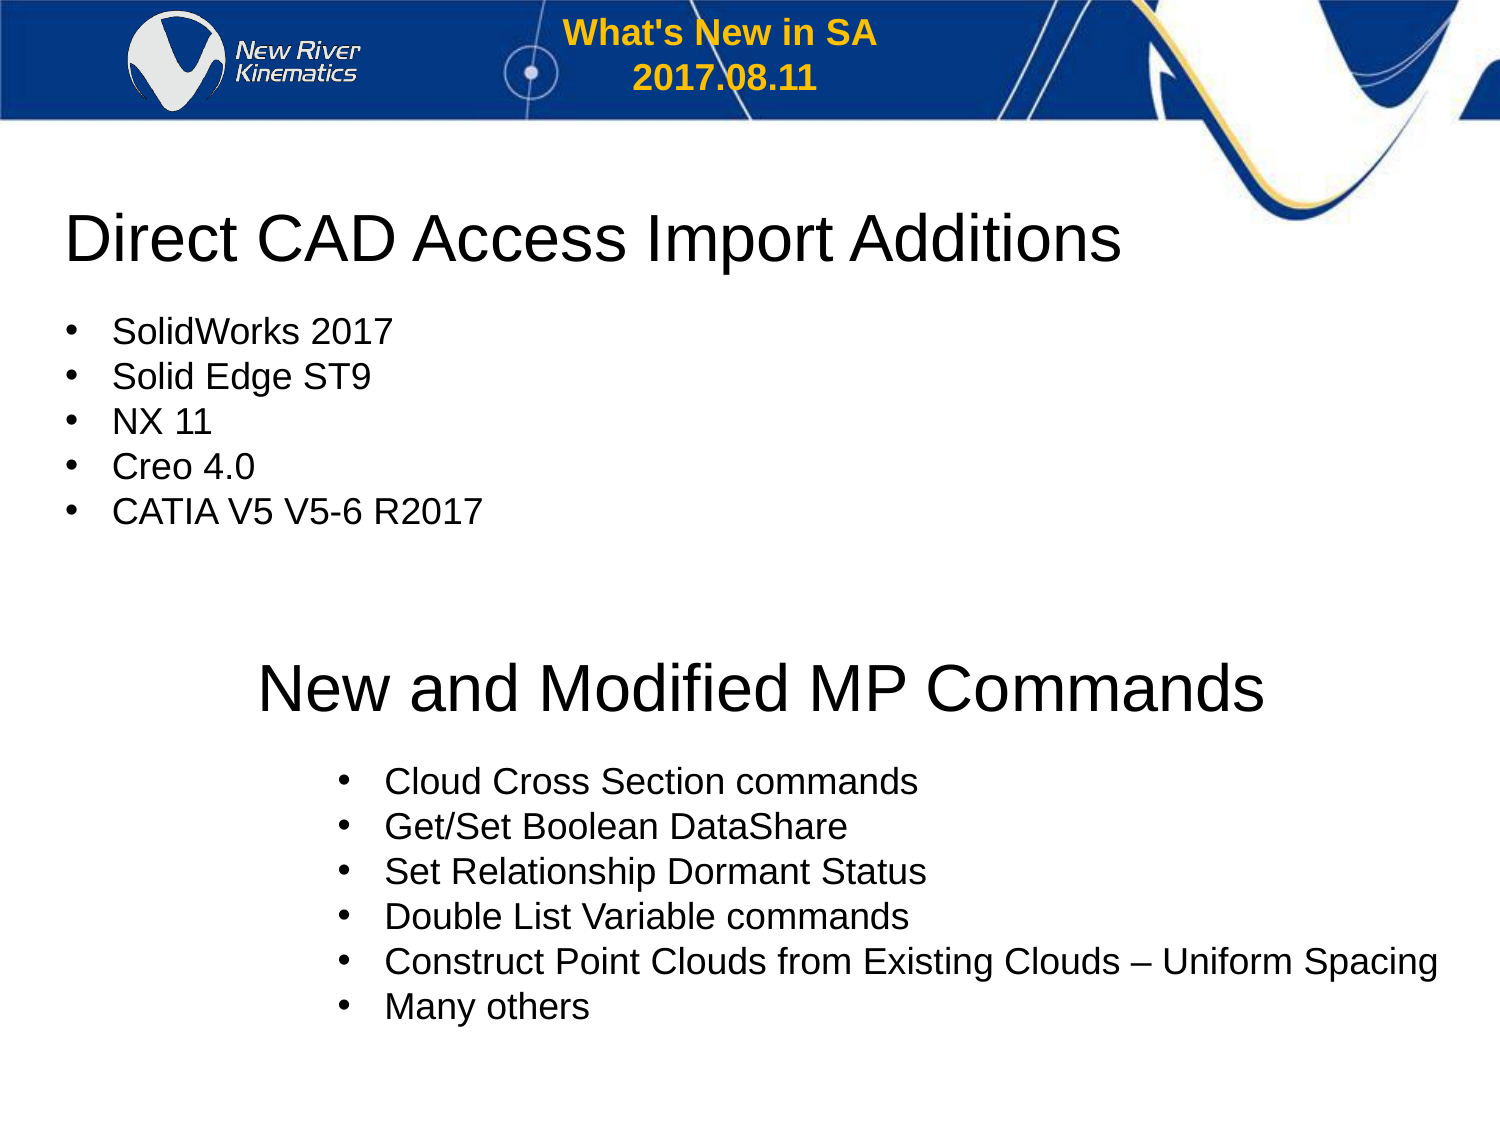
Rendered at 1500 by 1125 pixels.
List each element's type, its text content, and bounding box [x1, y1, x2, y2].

text_box Cloud Cross Section commands Get/Set Boolean DataShare Set Relationship Dormant Status Double List Variable commands Construct Point Clouds from Existing Clouds – Uniform Spacing Many others [322, 749, 1454, 1035]
picture [0, 0, 1500, 1125]
text_box SolidWorks 2017 Solid Edge ST9 NX 11 Creo 4.0 CATIA V5 V5-6 R2017 [50, 299, 693, 540]
text_box New and Modified MP Commands [242, 637, 1431, 733]
footer What's New in SA 2017.08.11 [487, 0, 963, 113]
text_box Direct CAD Access Import Additions [49, 187, 1238, 283]
